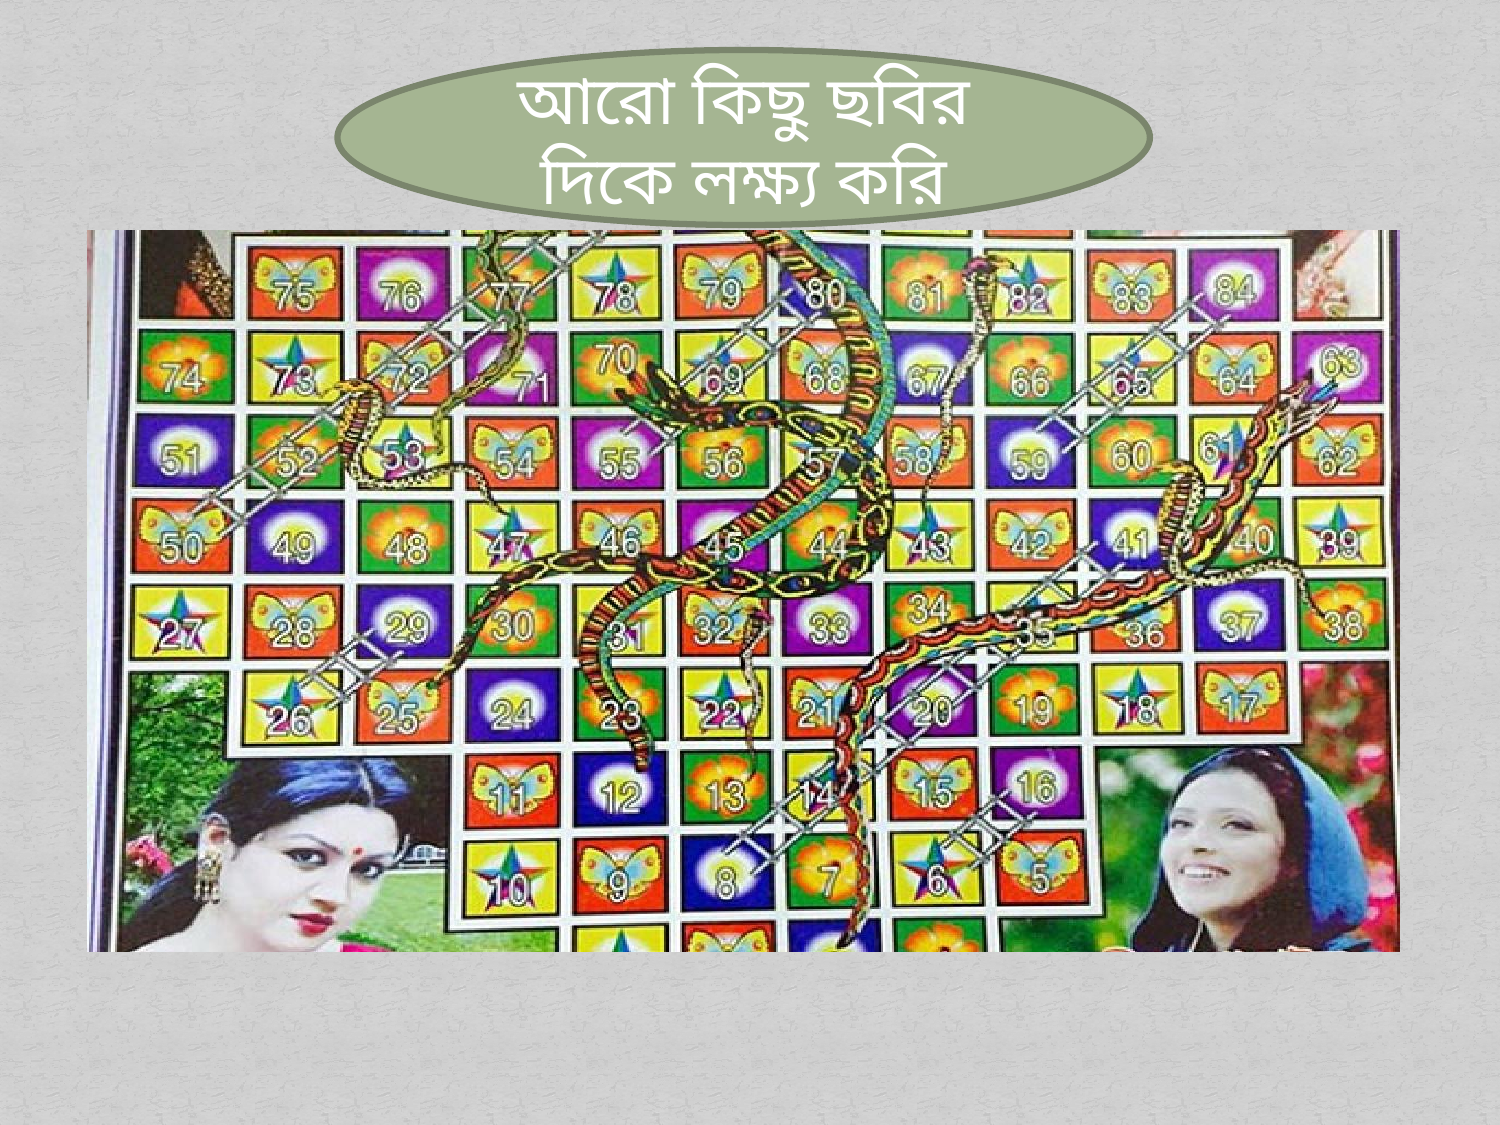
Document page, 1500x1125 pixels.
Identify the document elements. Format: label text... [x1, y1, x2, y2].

text_box আরো কিছু ছবির দিকে লক্ষ্য করি [334, 46, 1154, 219]
picture [87, 230, 1400, 952]
